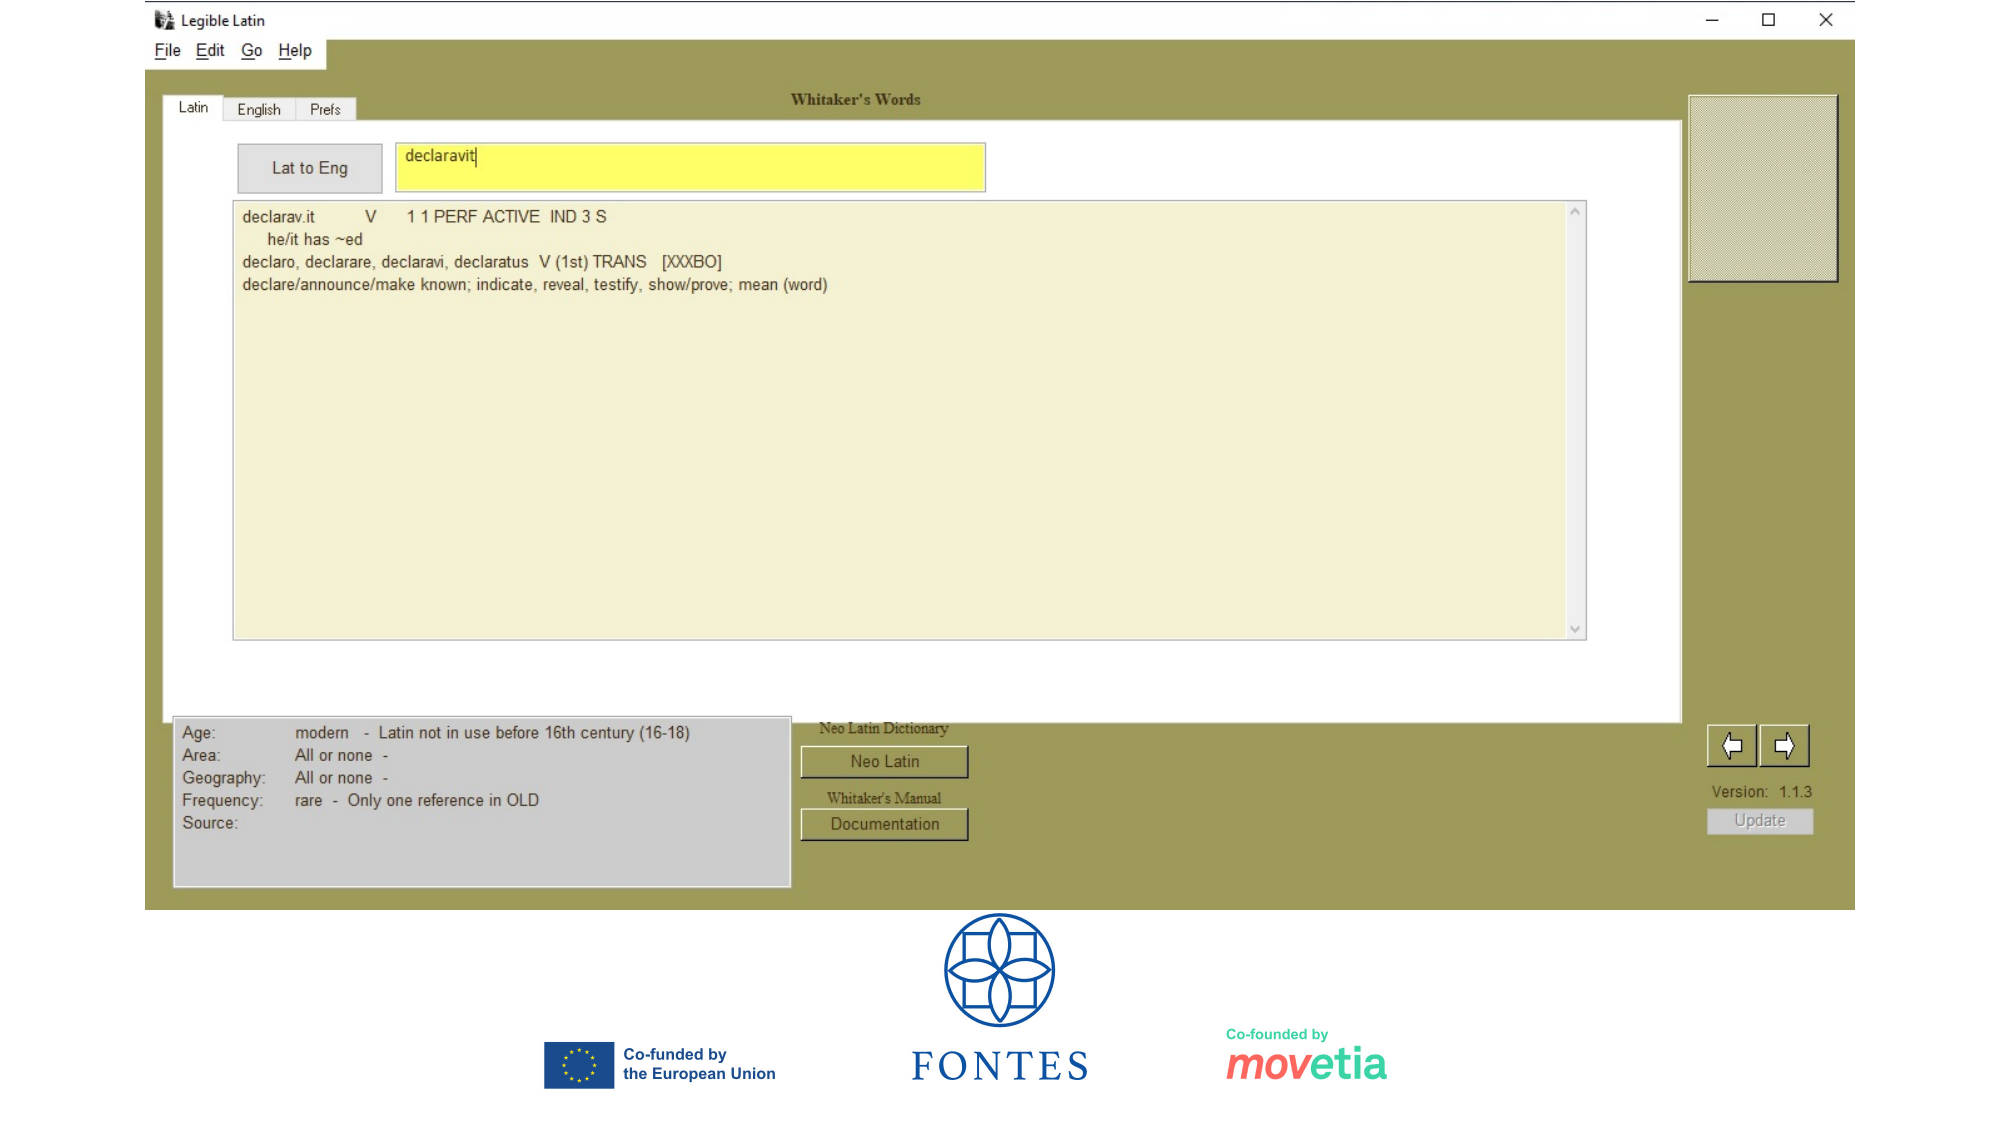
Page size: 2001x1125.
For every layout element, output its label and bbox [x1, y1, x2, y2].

picture [0, 0, 2001, 1125]
list [145, 1, 1855, 910]
